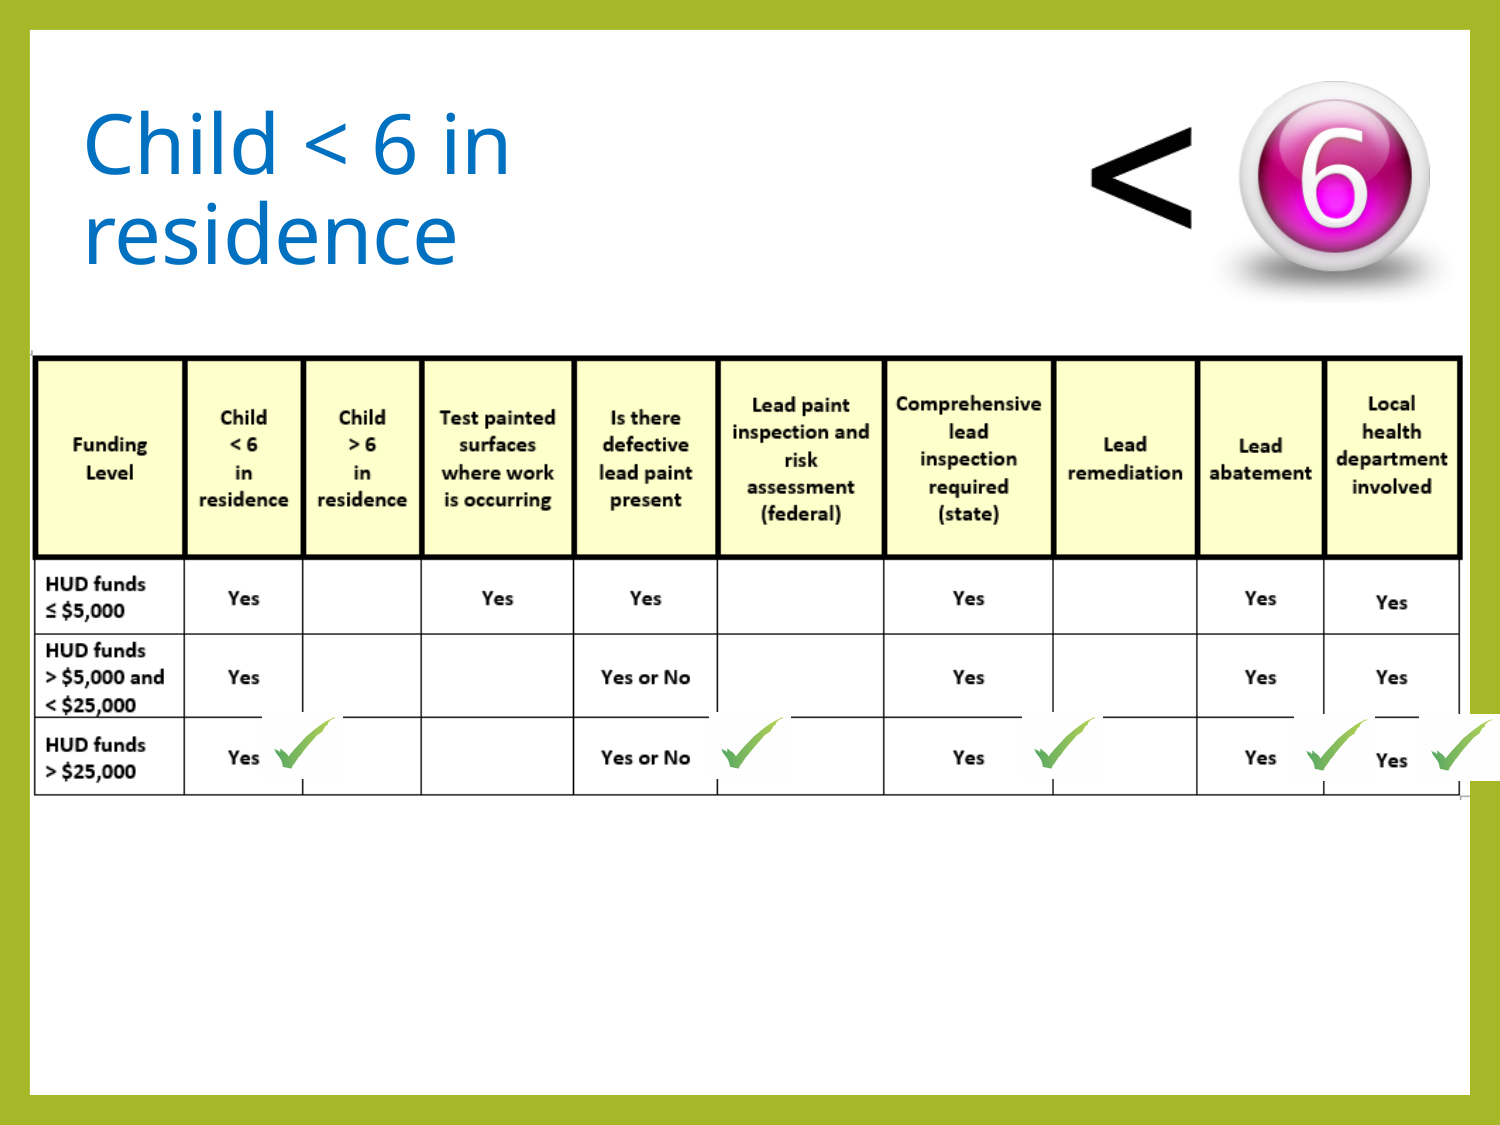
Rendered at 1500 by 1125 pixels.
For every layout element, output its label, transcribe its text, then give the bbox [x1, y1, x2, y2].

picture [30, 350, 1500, 801]
picture [1062, 42, 1470, 313]
title Child < 6 in residence [67, 81, 852, 304]
